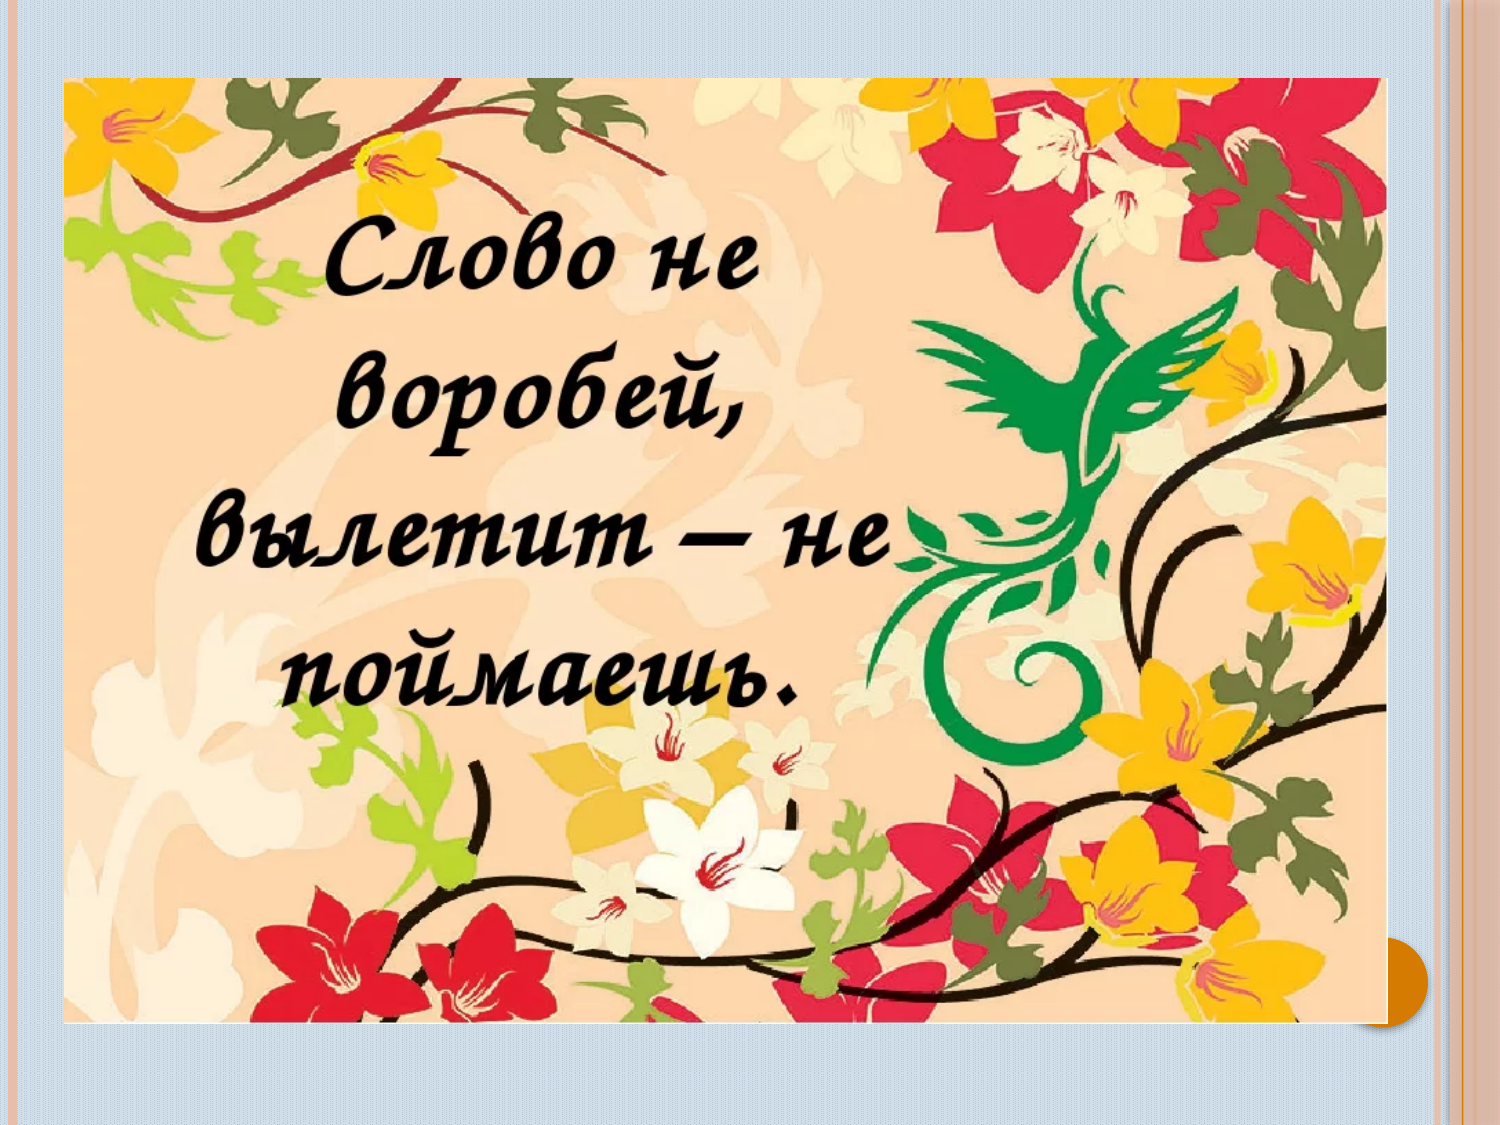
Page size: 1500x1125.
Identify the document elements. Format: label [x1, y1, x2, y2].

list [64, 77, 1389, 1024]
